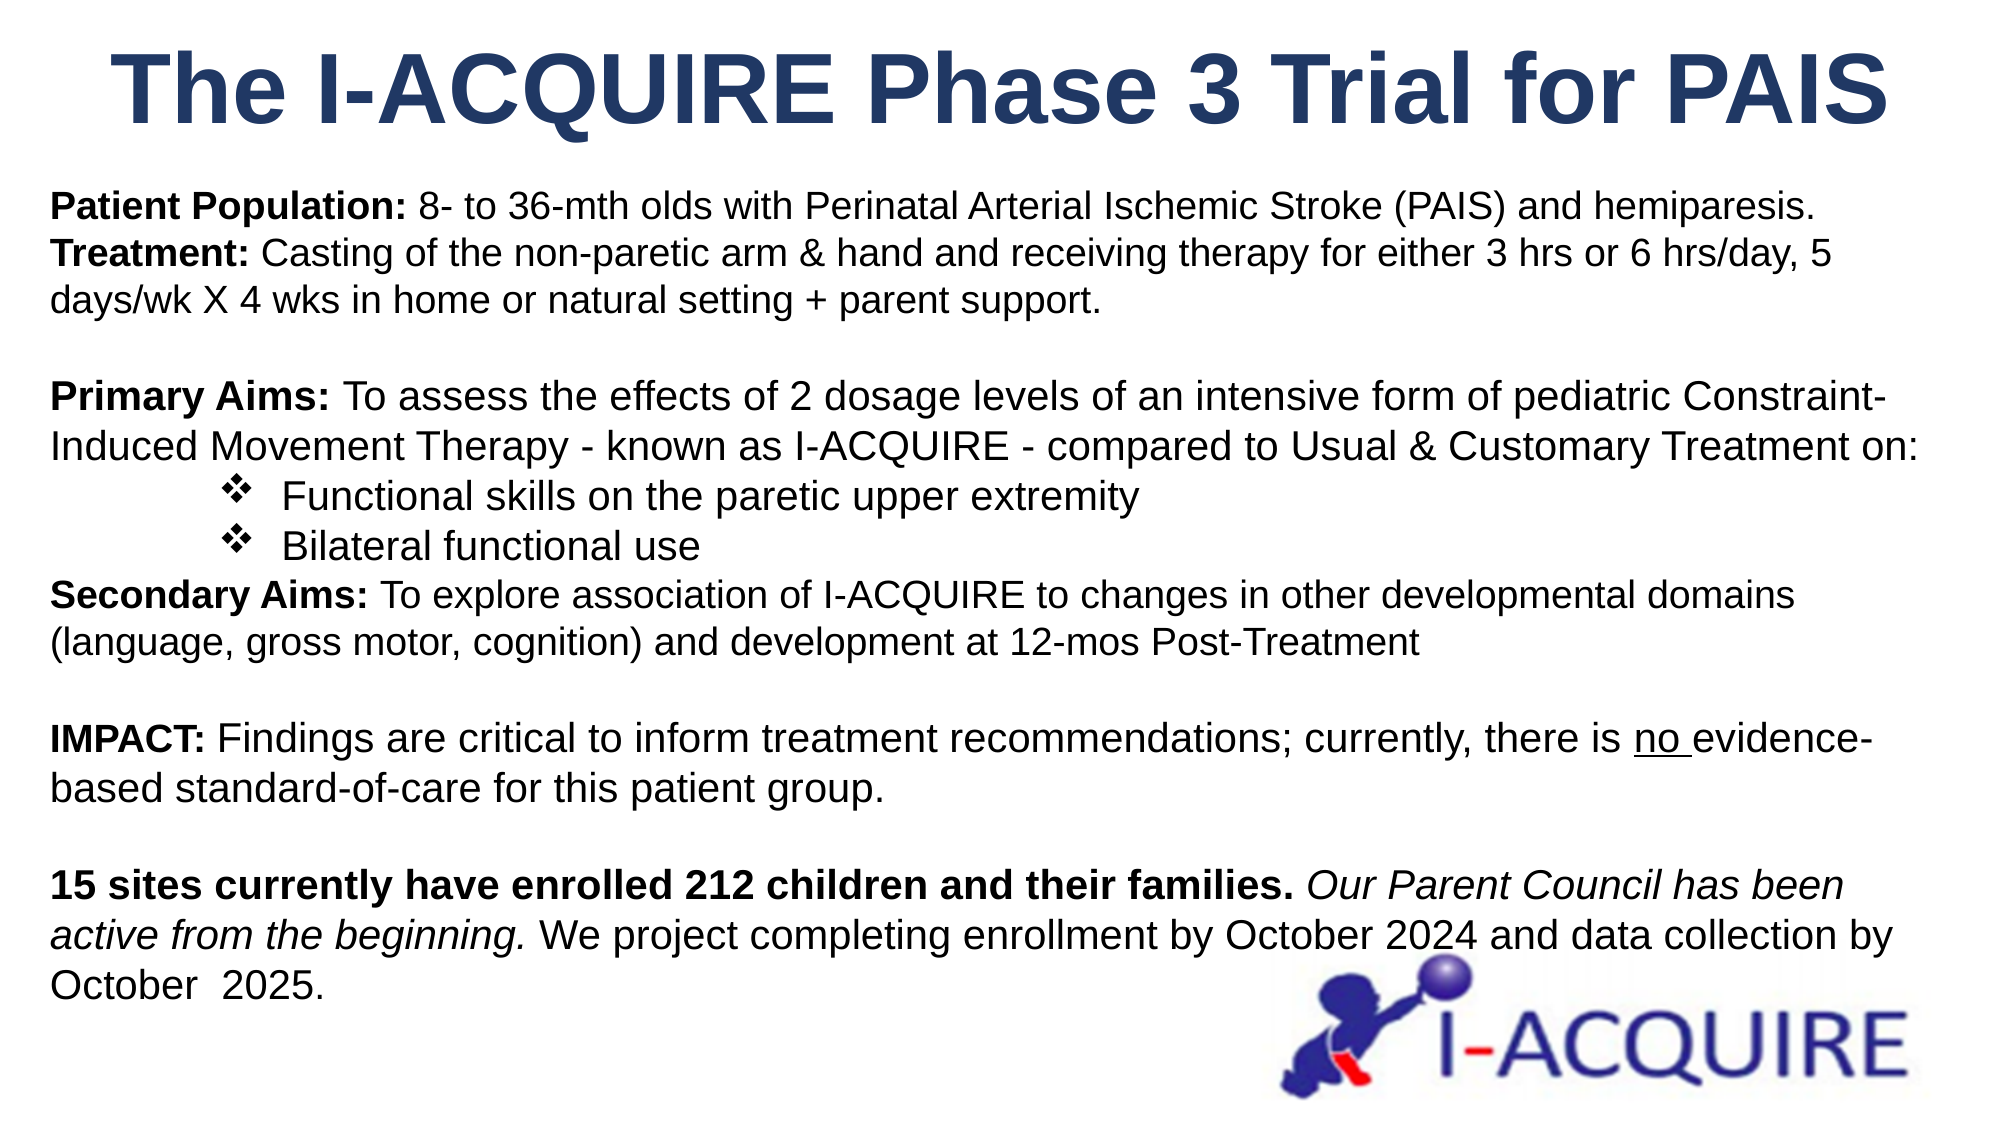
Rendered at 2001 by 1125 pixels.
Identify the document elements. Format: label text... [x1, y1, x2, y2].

list Patient Population: 8- to 36-mth olds with Perinatal Arterial Ischemic Stroke (PAIS) and hemiparesis. Treatment: Casting of the non-paretic arm & hand and receiving therapy for either 3 hrs or 6 hrs/day, 5 days/wk X 4 wks in home or natural setting + parent support. Primary Aims: To assess the effects of 2 dosage levels of an intensive form of pediatric Constraint-Induced Movement Therapy - known as I-ACQUIRE - compared to Usual & Customary Treatment on: Functional skills on the paretic upper extremity Bilateral functional use Secondary Aims: To explore association of I-ACQUIRE to changes in other developmental domains (language, gross motor, cognition) and development at 12-mos Post-Treatment IMPACT: Findings are critical to inform treatment recommendations; currently, there is no evidence-based standard-of-care for this patient group. 15 sites currently have enrolled 212 children and their families. Our Parent Council has been active from the beginning. We project completing enrollment by October 2024 and data collection by October 2025. [34, 165, 1955, 1082]
picture [1174, 939, 2000, 1125]
title The I-ACQUIRE Phase 3 Trial for PAIS [84, 8, 1932, 155]
